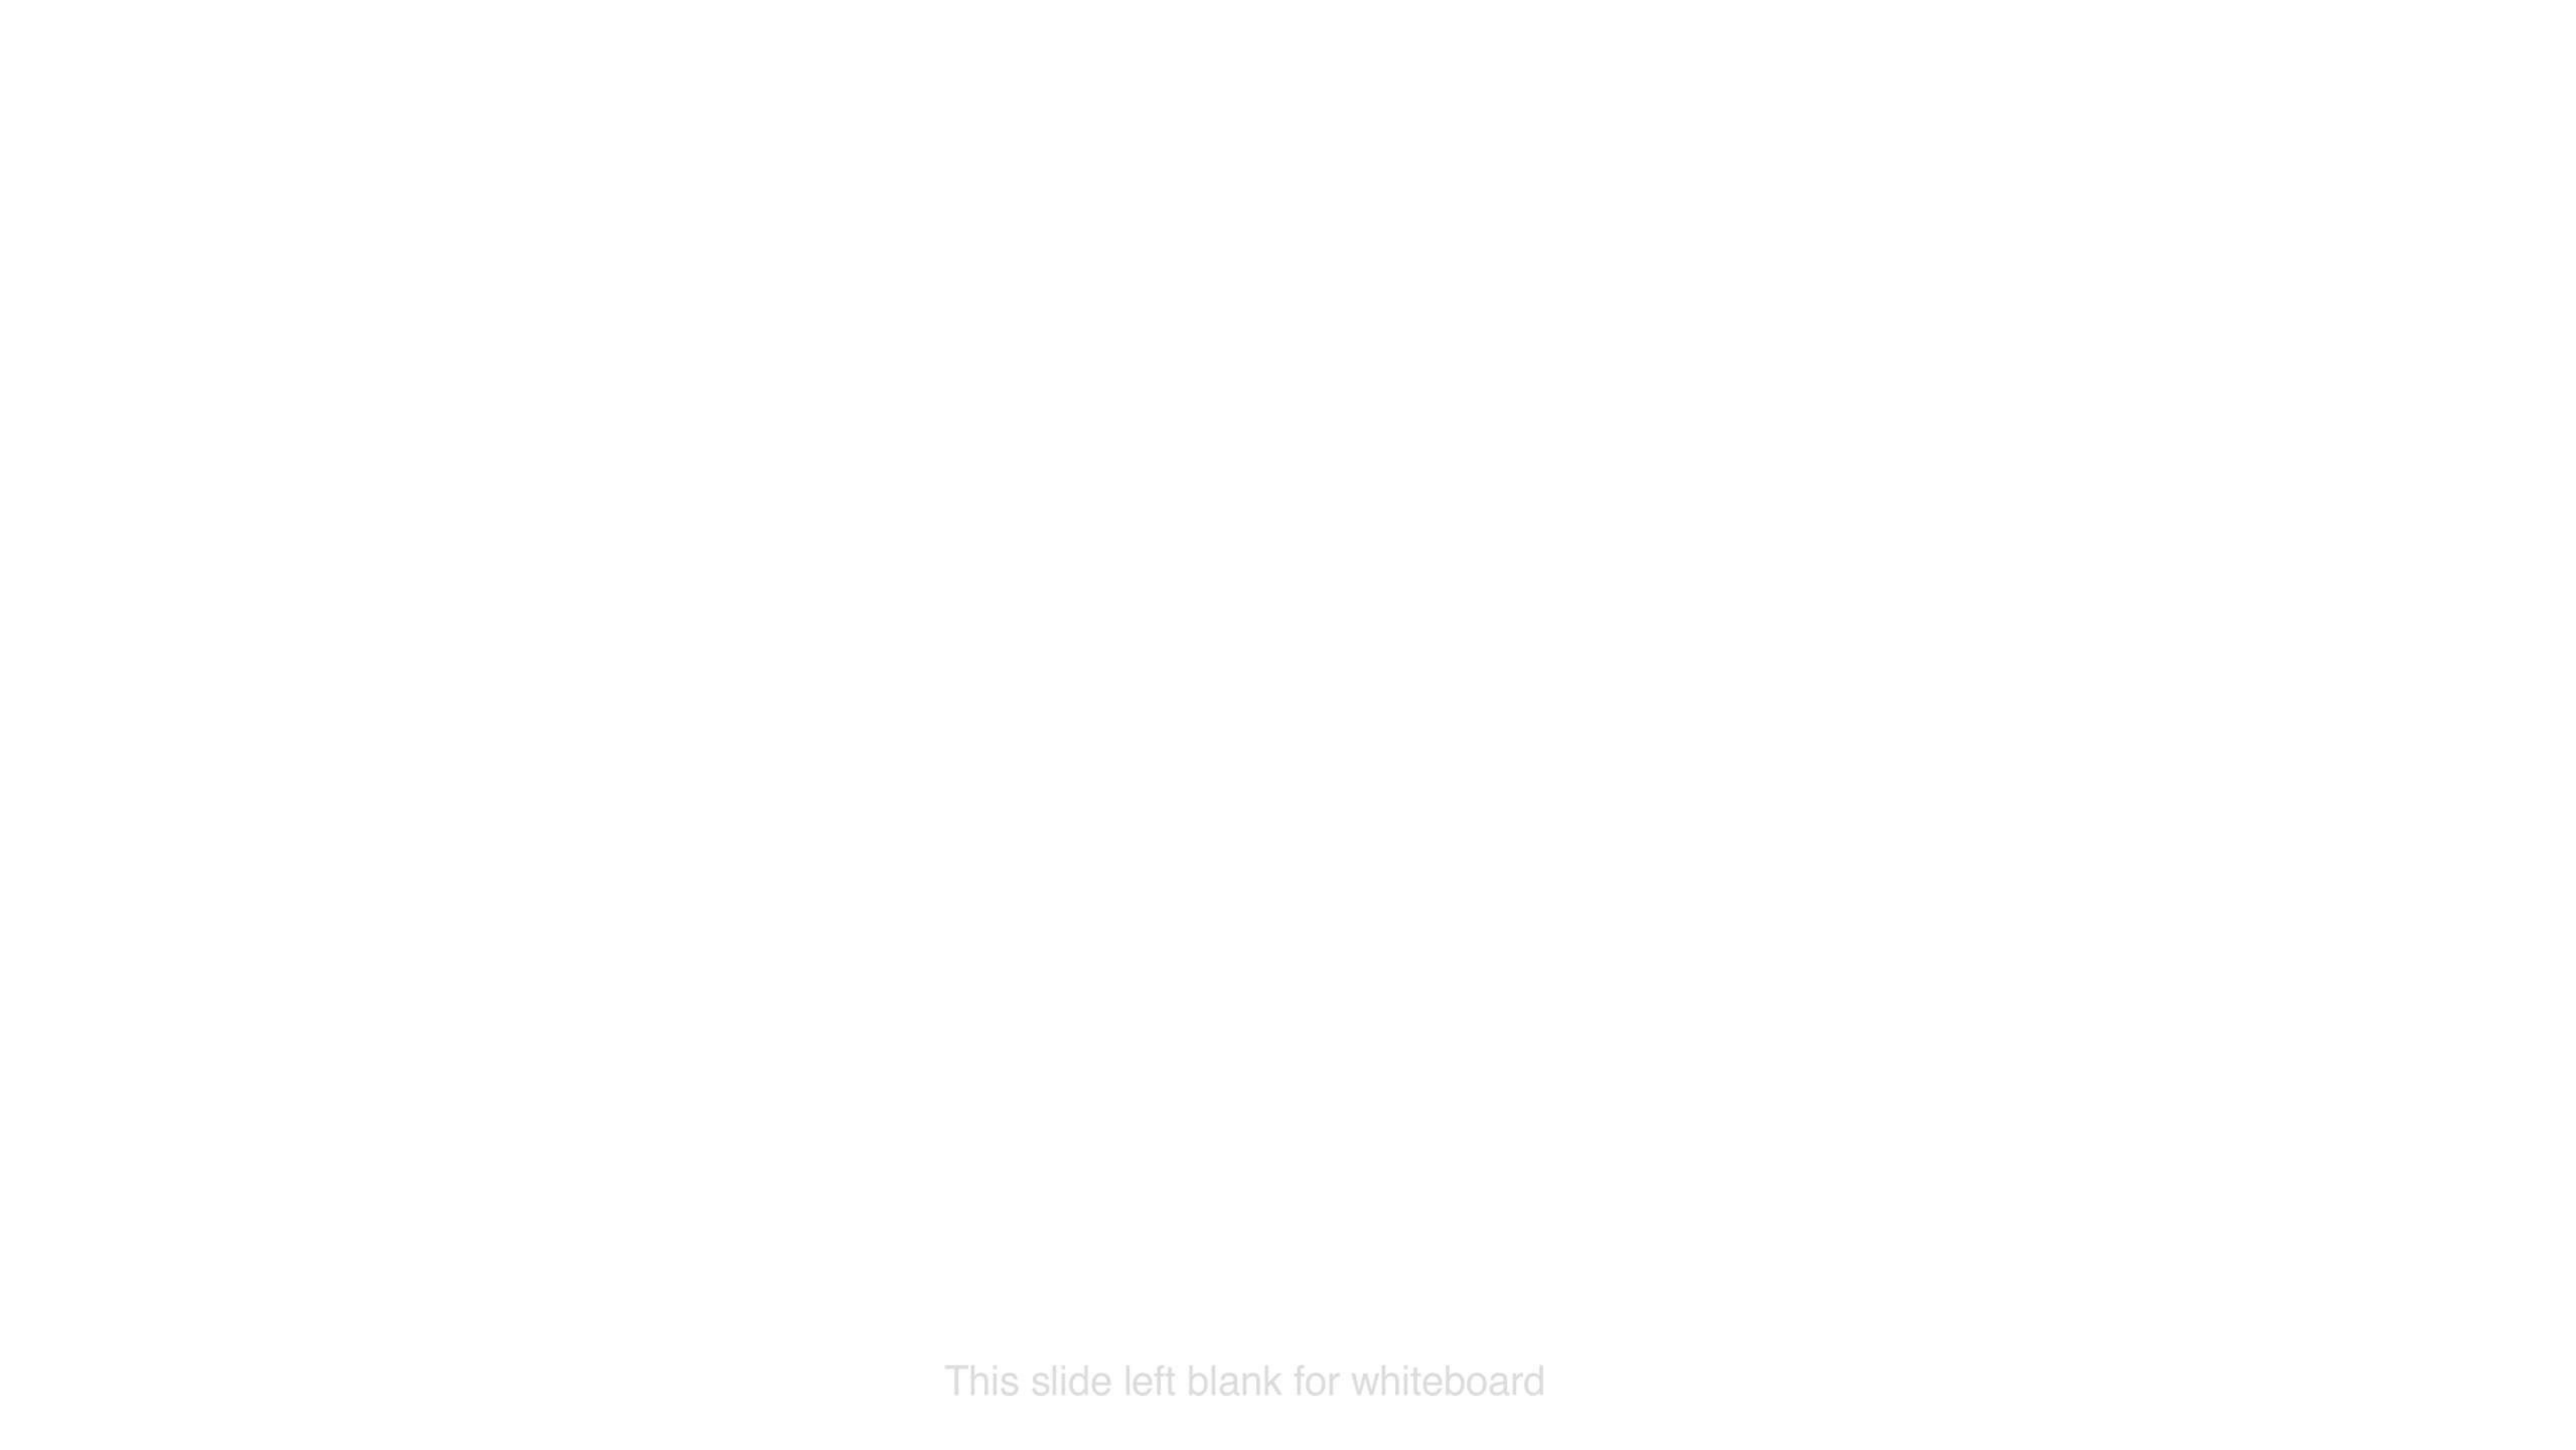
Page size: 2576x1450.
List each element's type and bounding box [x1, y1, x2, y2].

picture [944, 1364, 1543, 1396]
